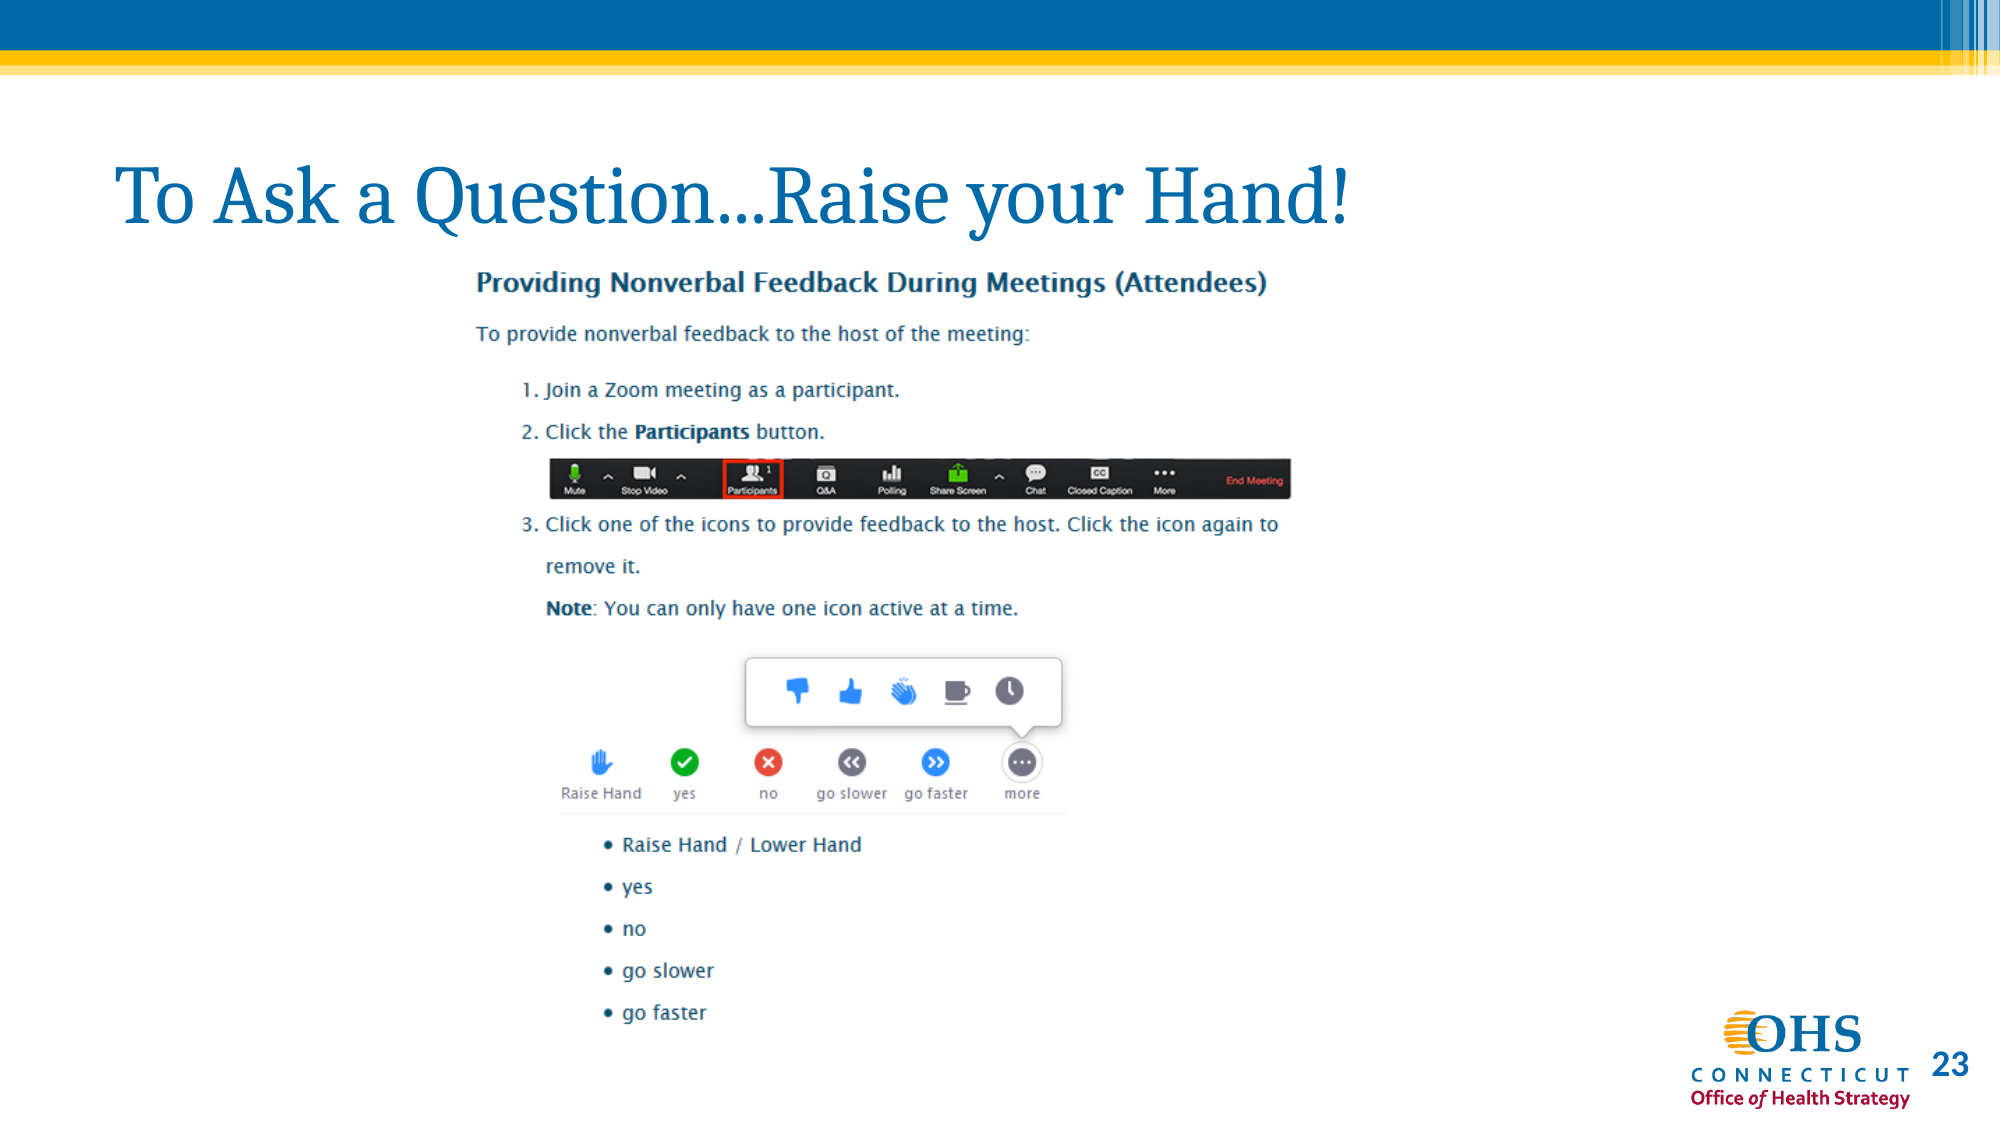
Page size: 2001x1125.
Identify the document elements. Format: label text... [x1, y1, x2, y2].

picture [1691, 1010, 1910, 1109]
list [469, 253, 1329, 1034]
title To Ask a Question...Raise your Hand! [99, 103, 1900, 279]
slide_number 23 [1899, 1031, 1985, 1092]
